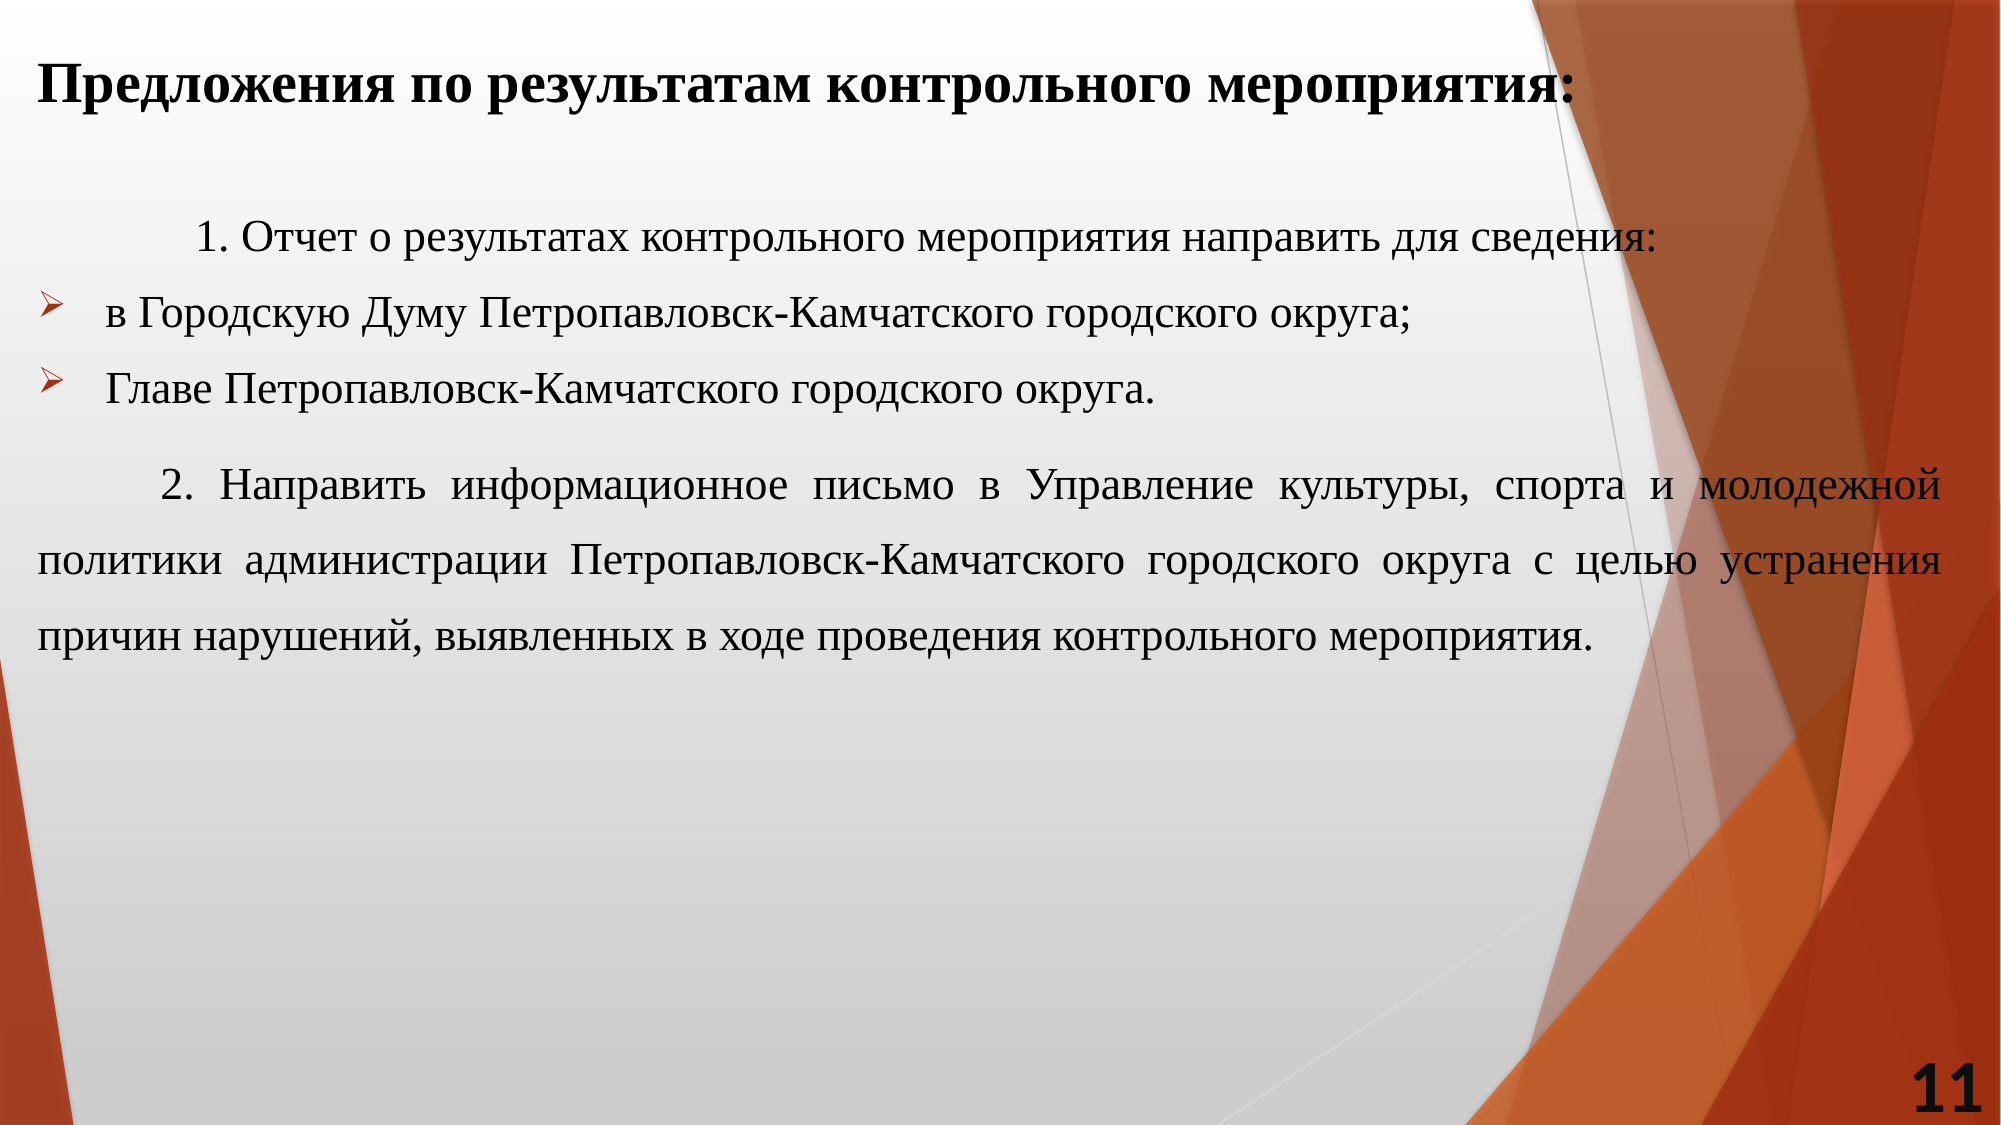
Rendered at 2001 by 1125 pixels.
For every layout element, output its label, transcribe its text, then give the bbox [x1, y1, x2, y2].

list Предложения по результатам контрольного мероприятия: 1. Отчет о результатах контрольного мероприятия направить для сведения: в Городскую Думу Петропавловск-Камчатского городского округа; Главе Петропавловск-Камчатского городского округа. 2. Направить информационное письмо в Управление культуры, спорта и молодежной политики администрации Петропавловск-Камчатского городского округа с целью устранения причин нарушений, выявленных в ходе проведения контрольного мероприятия. [22, 36, 1959, 1120]
slide_number 11 [1887, 1044, 2000, 1120]
